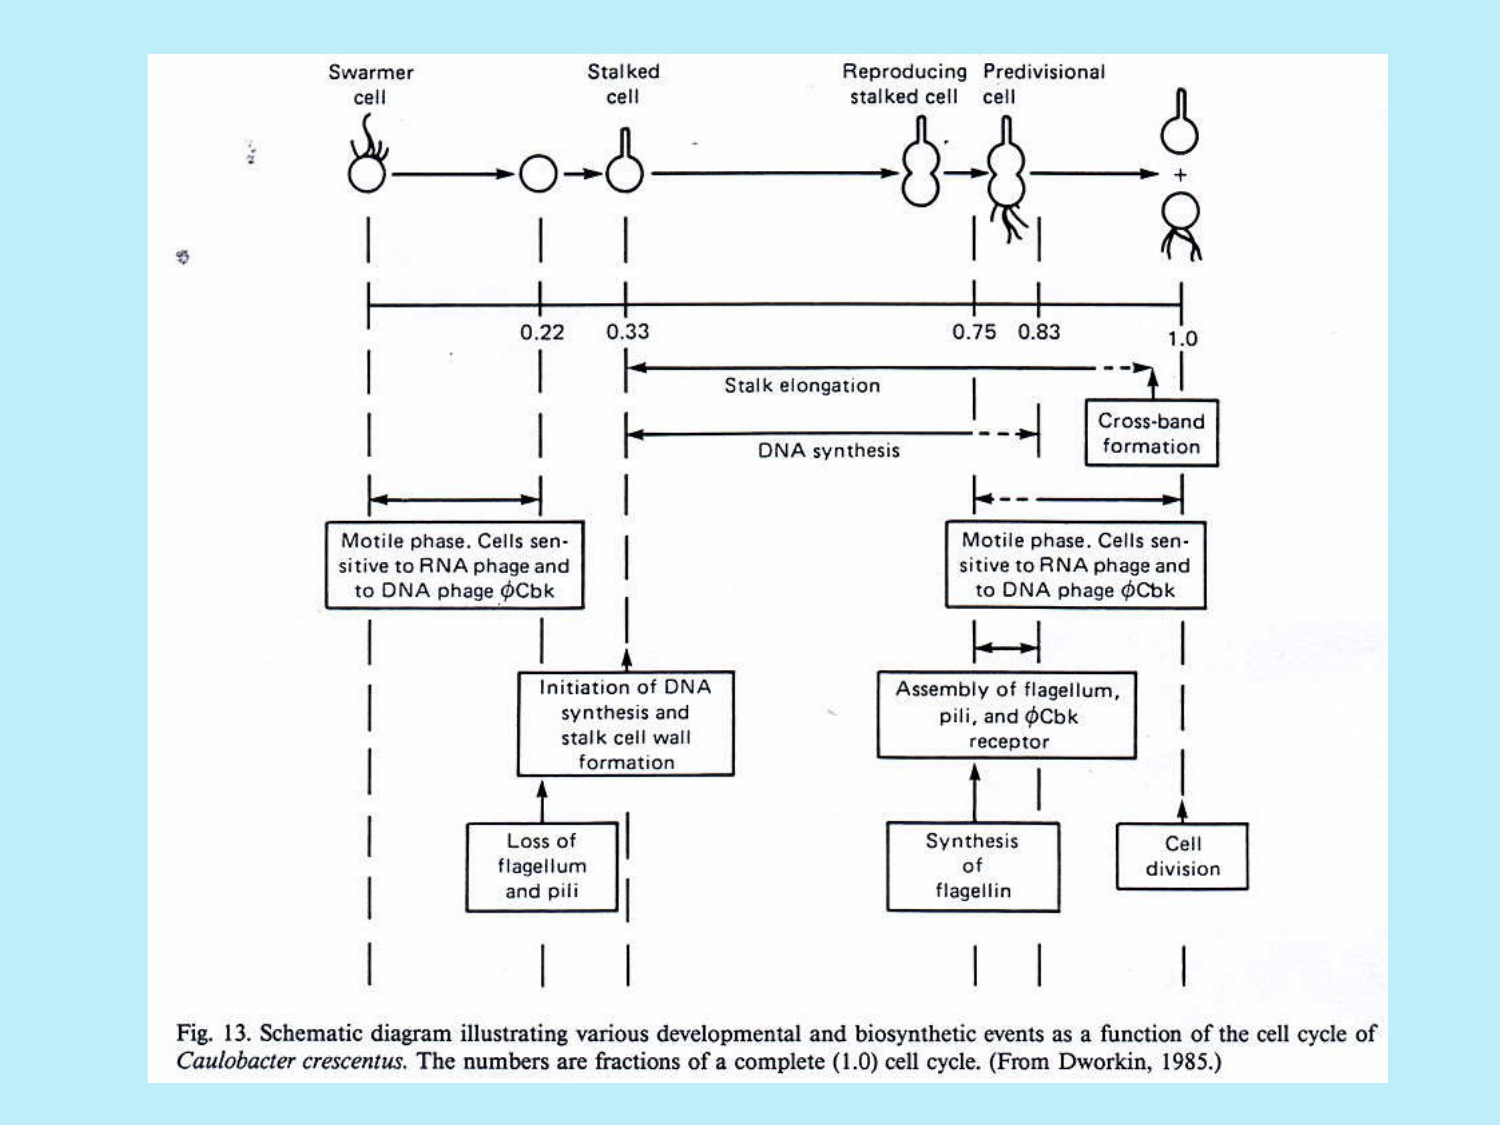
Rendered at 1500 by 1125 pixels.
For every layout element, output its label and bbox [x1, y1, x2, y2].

list [147, 54, 1389, 1083]
